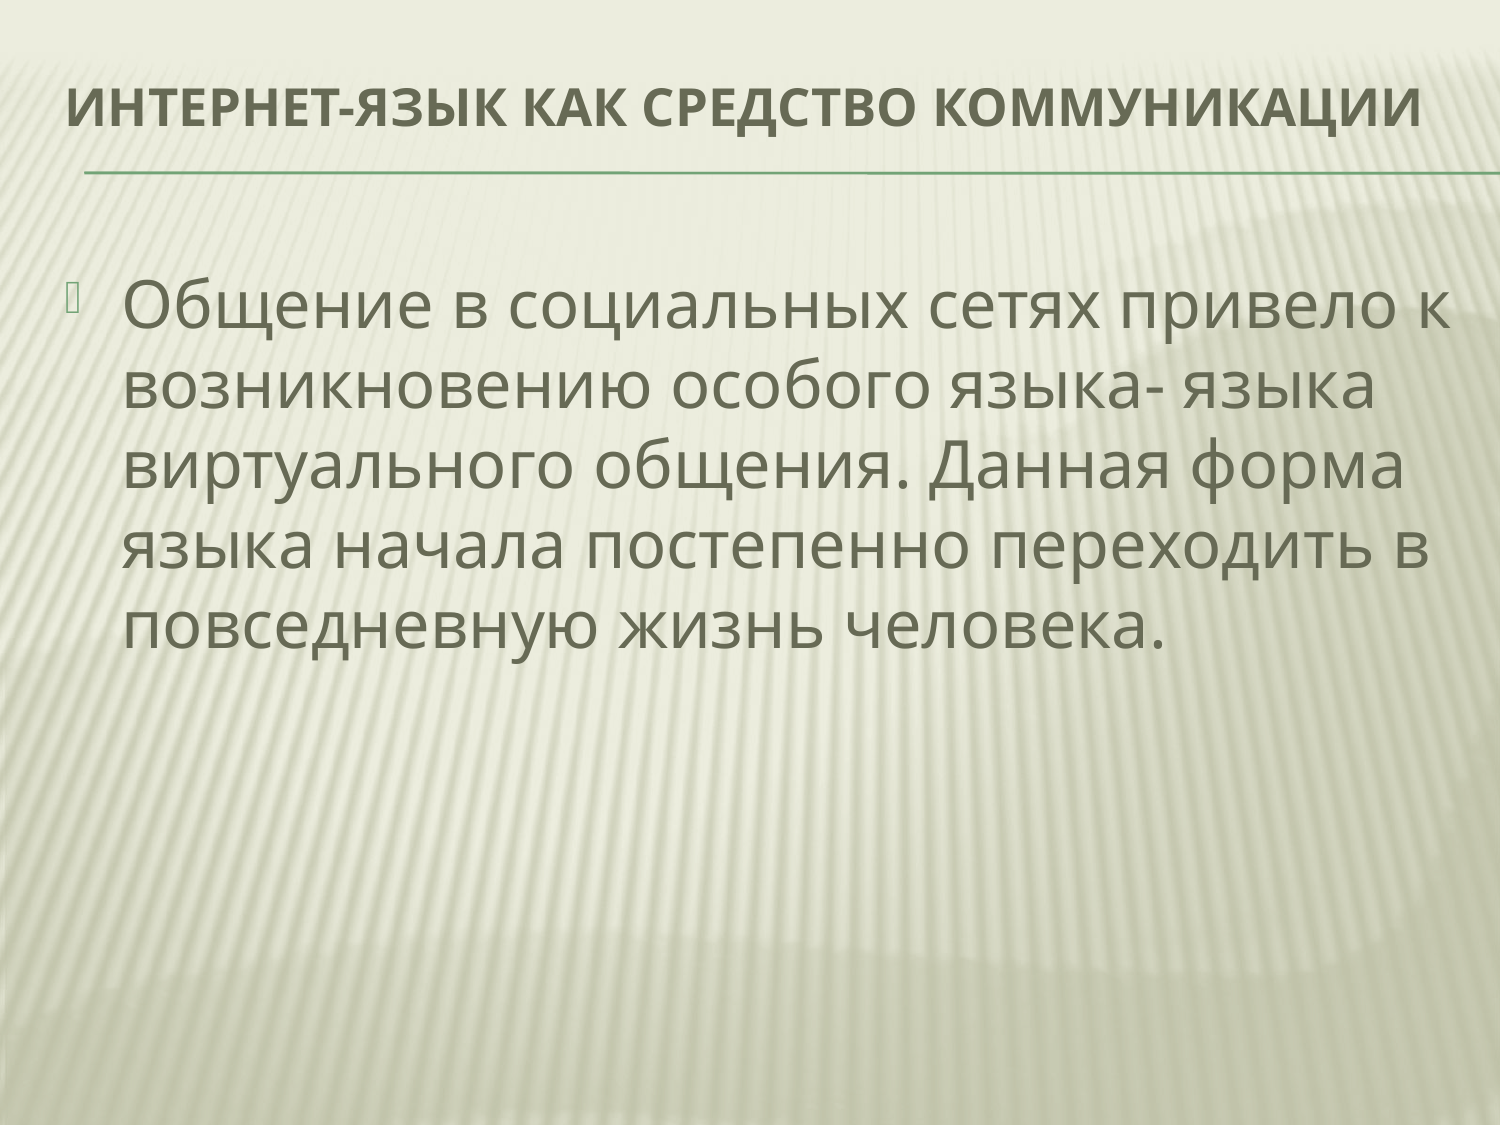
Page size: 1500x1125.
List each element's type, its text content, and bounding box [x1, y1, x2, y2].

title Интернет-язык как средство коммуникации [50, 35, 1475, 176]
list Общение в социальных сетях привело к возникновению особого языка- языка виртуального общения. Данная форма языка начала постепенно переходить в повседневную жизнь человека. [50, 254, 1475, 998]
